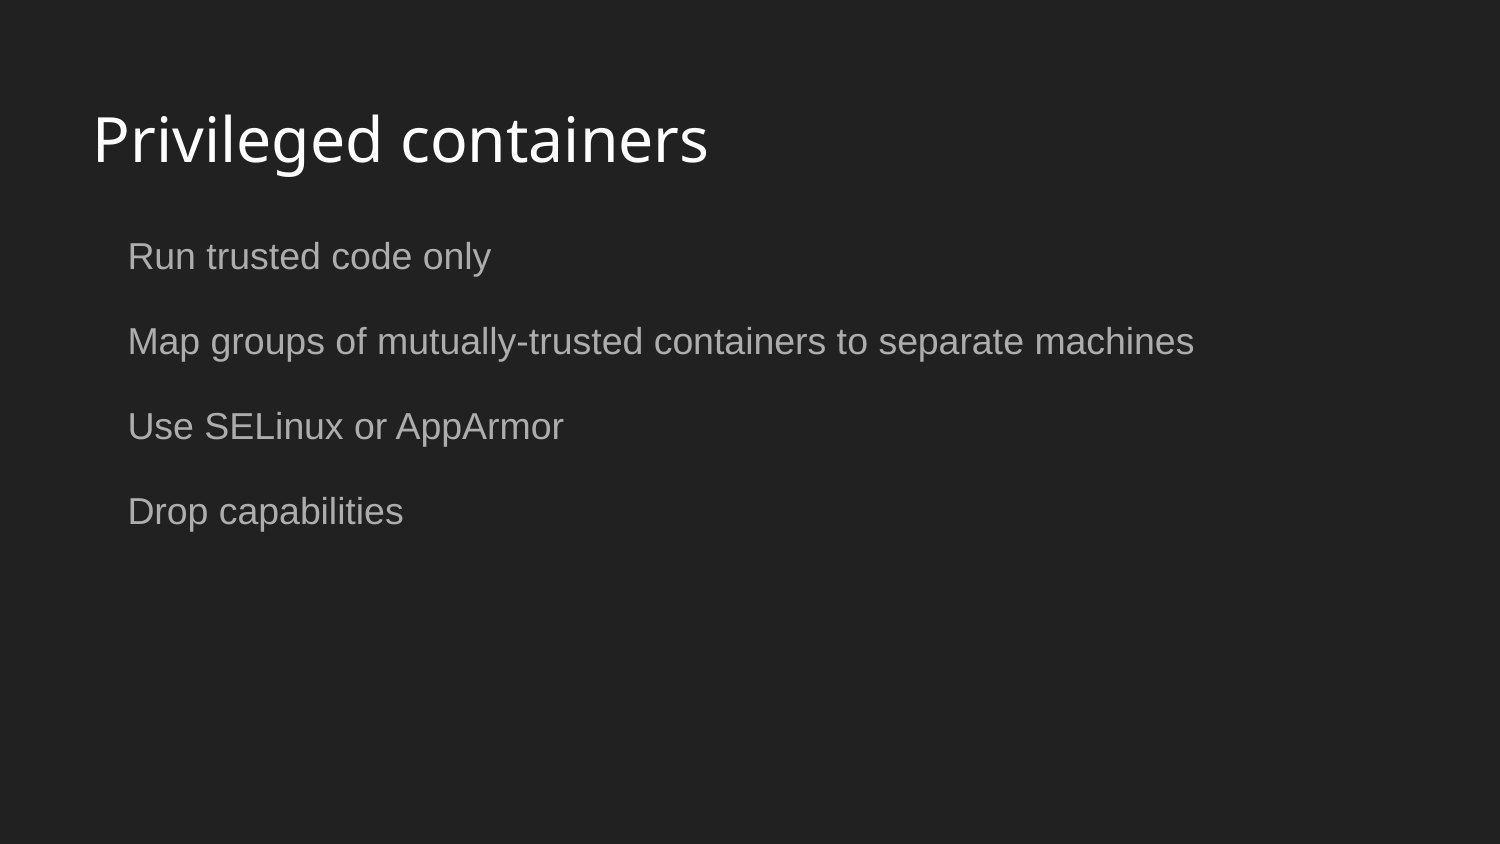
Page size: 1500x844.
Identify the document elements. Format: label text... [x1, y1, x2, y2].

list Run trusted code only Map groups of mutually-trusted containers to separate machines Use SELinux or AppArmor Drop capabilities [75, 210, 1425, 796]
title Privileged containers [78, 67, 1428, 209]
